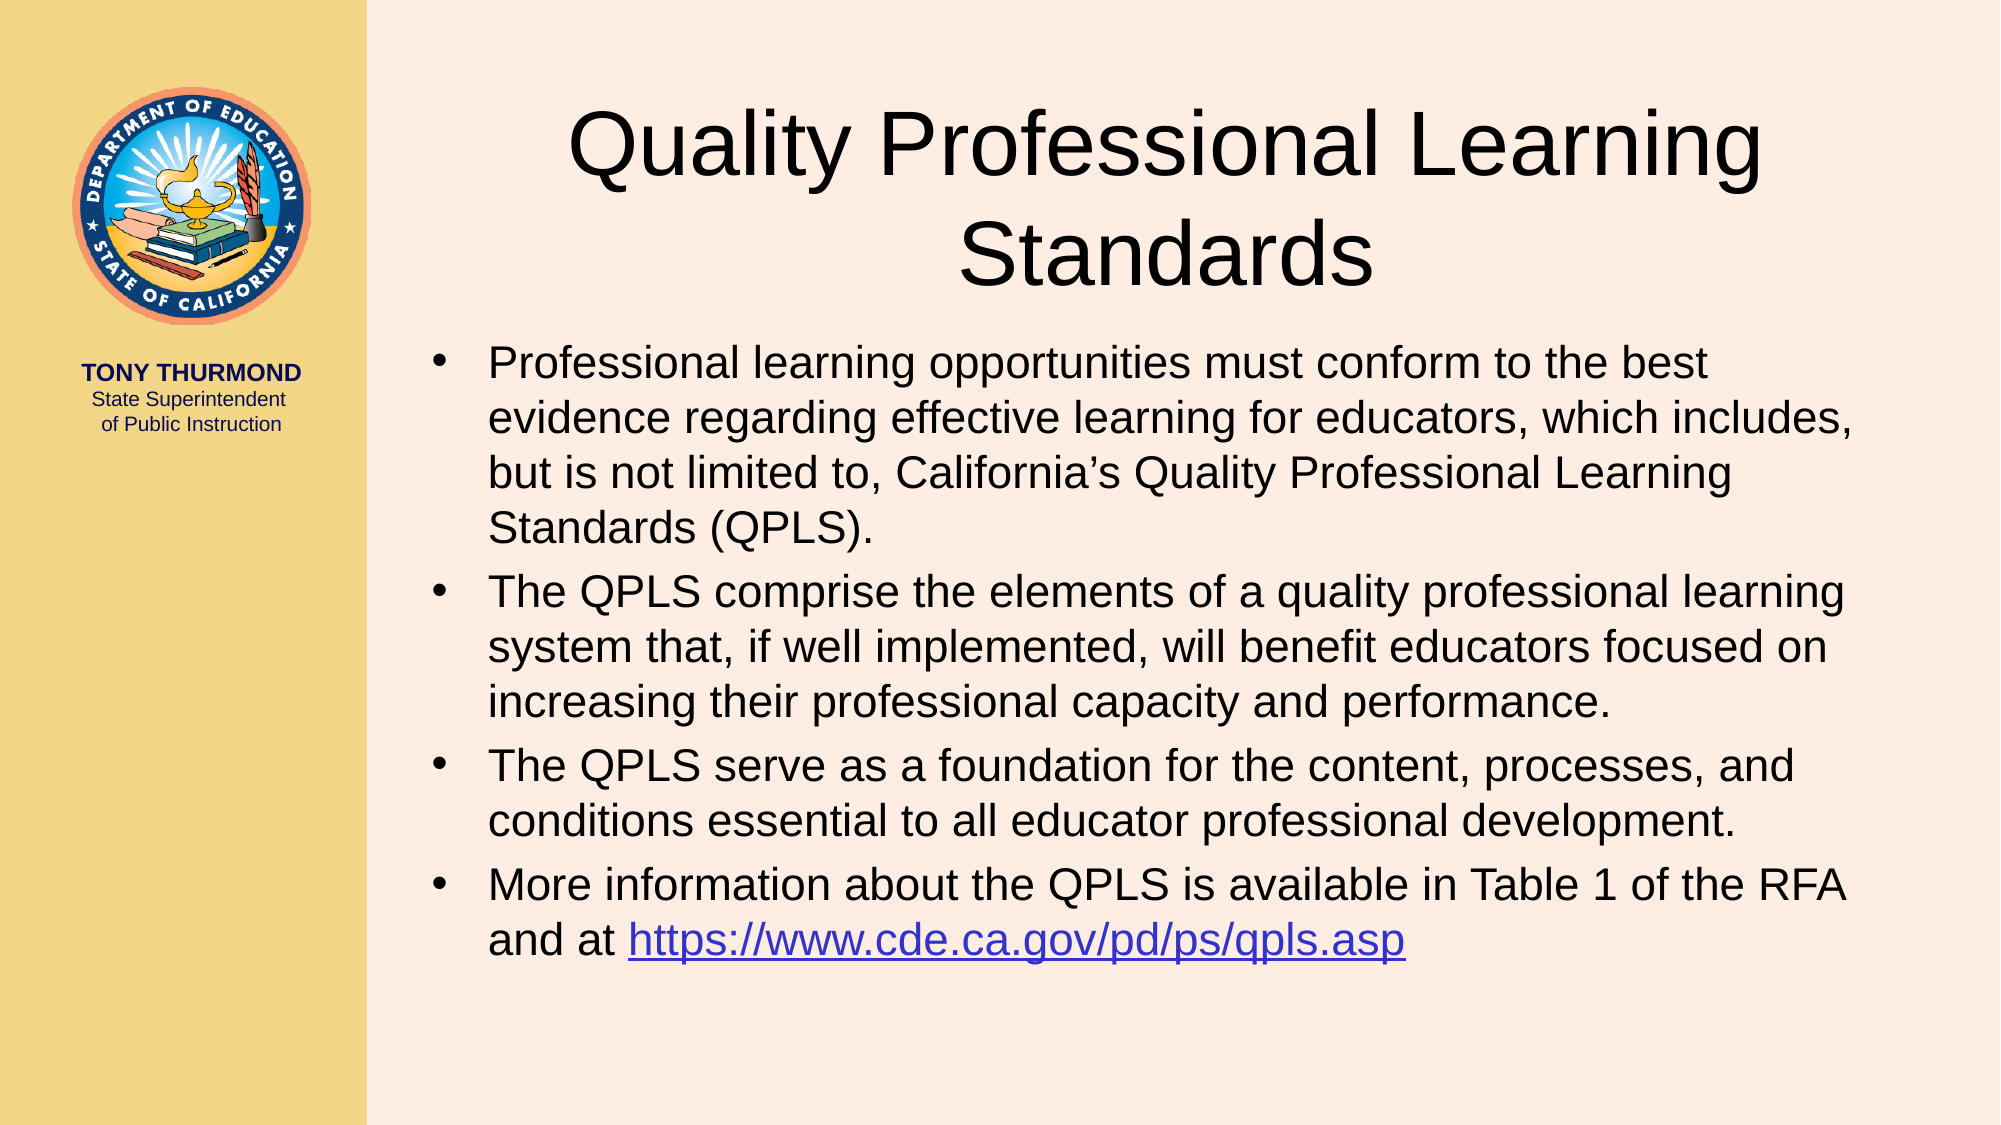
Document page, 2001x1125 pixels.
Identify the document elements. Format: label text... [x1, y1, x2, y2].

list Professional learning opportunities must conform to the best evidence regarding effective learning for educators, which includes, but is not limited to, California’s Quality Professional Learning Standards (QPLS). The QPLS comprise the elements of a quality professional learning system that, if well implemented, will benefit educators focused on increasing their professional capacity and performance. The QPLS serve as a foundation for the content, processes, and conditions essential to all educator professional development. More information about the QPLS is available in Table 1 of the RFA and at https://www.cde.ca.gov/pd/ps/qpls.asp [416, 324, 1917, 1072]
title Quality Professional Learning Standards [416, 99, 1917, 288]
picture [72, 86, 311, 325]
